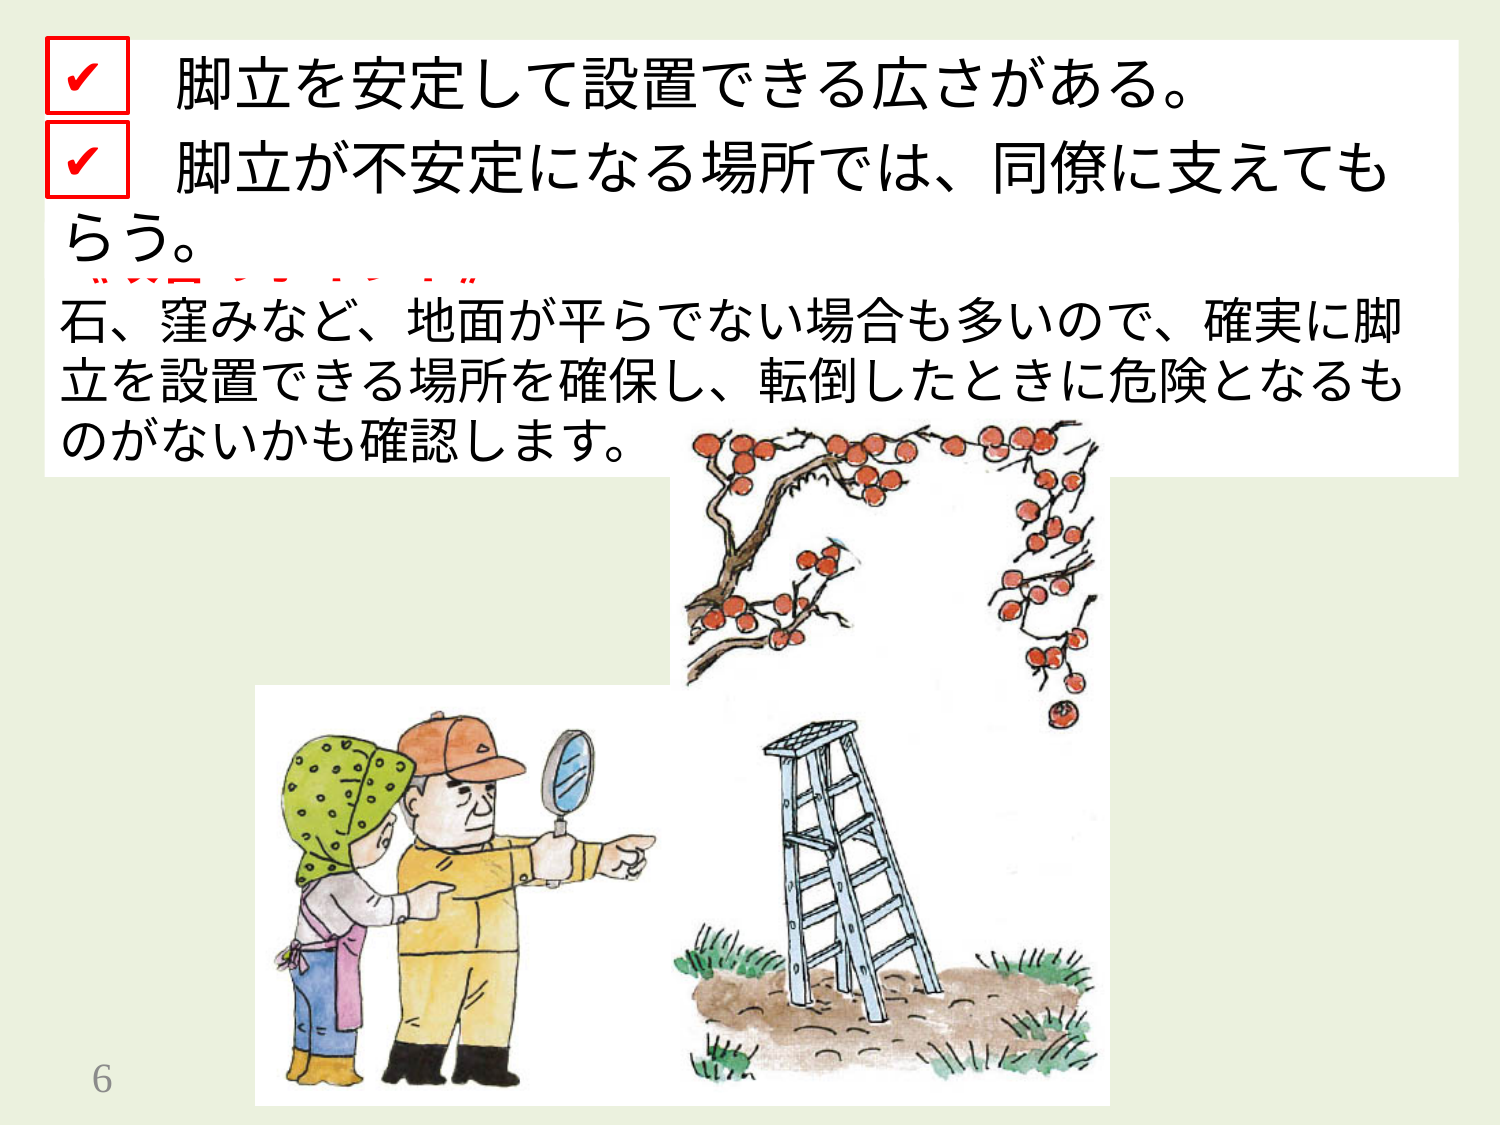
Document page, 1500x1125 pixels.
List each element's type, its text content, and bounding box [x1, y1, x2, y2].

text_box 脚立が不安定になる場所では、同僚に支えてもらう。 [44, 123, 1459, 279]
text_box 脚立を安定して設置できる広さがある。 [44, 39, 1459, 123]
slide_number 66 [76, 1045, 250, 1106]
text_box ✔ [47, 38, 129, 113]
text_box 《改善のポイント》 石、窪みなど、地面が平らでない場合も多いので、確実に脚立を設置できる場所を確保し、転倒したときに危険となるものがないかも確認します。 [44, 279, 1459, 477]
text_box ✔ [47, 122, 129, 197]
picture [255, 407, 1111, 1107]
